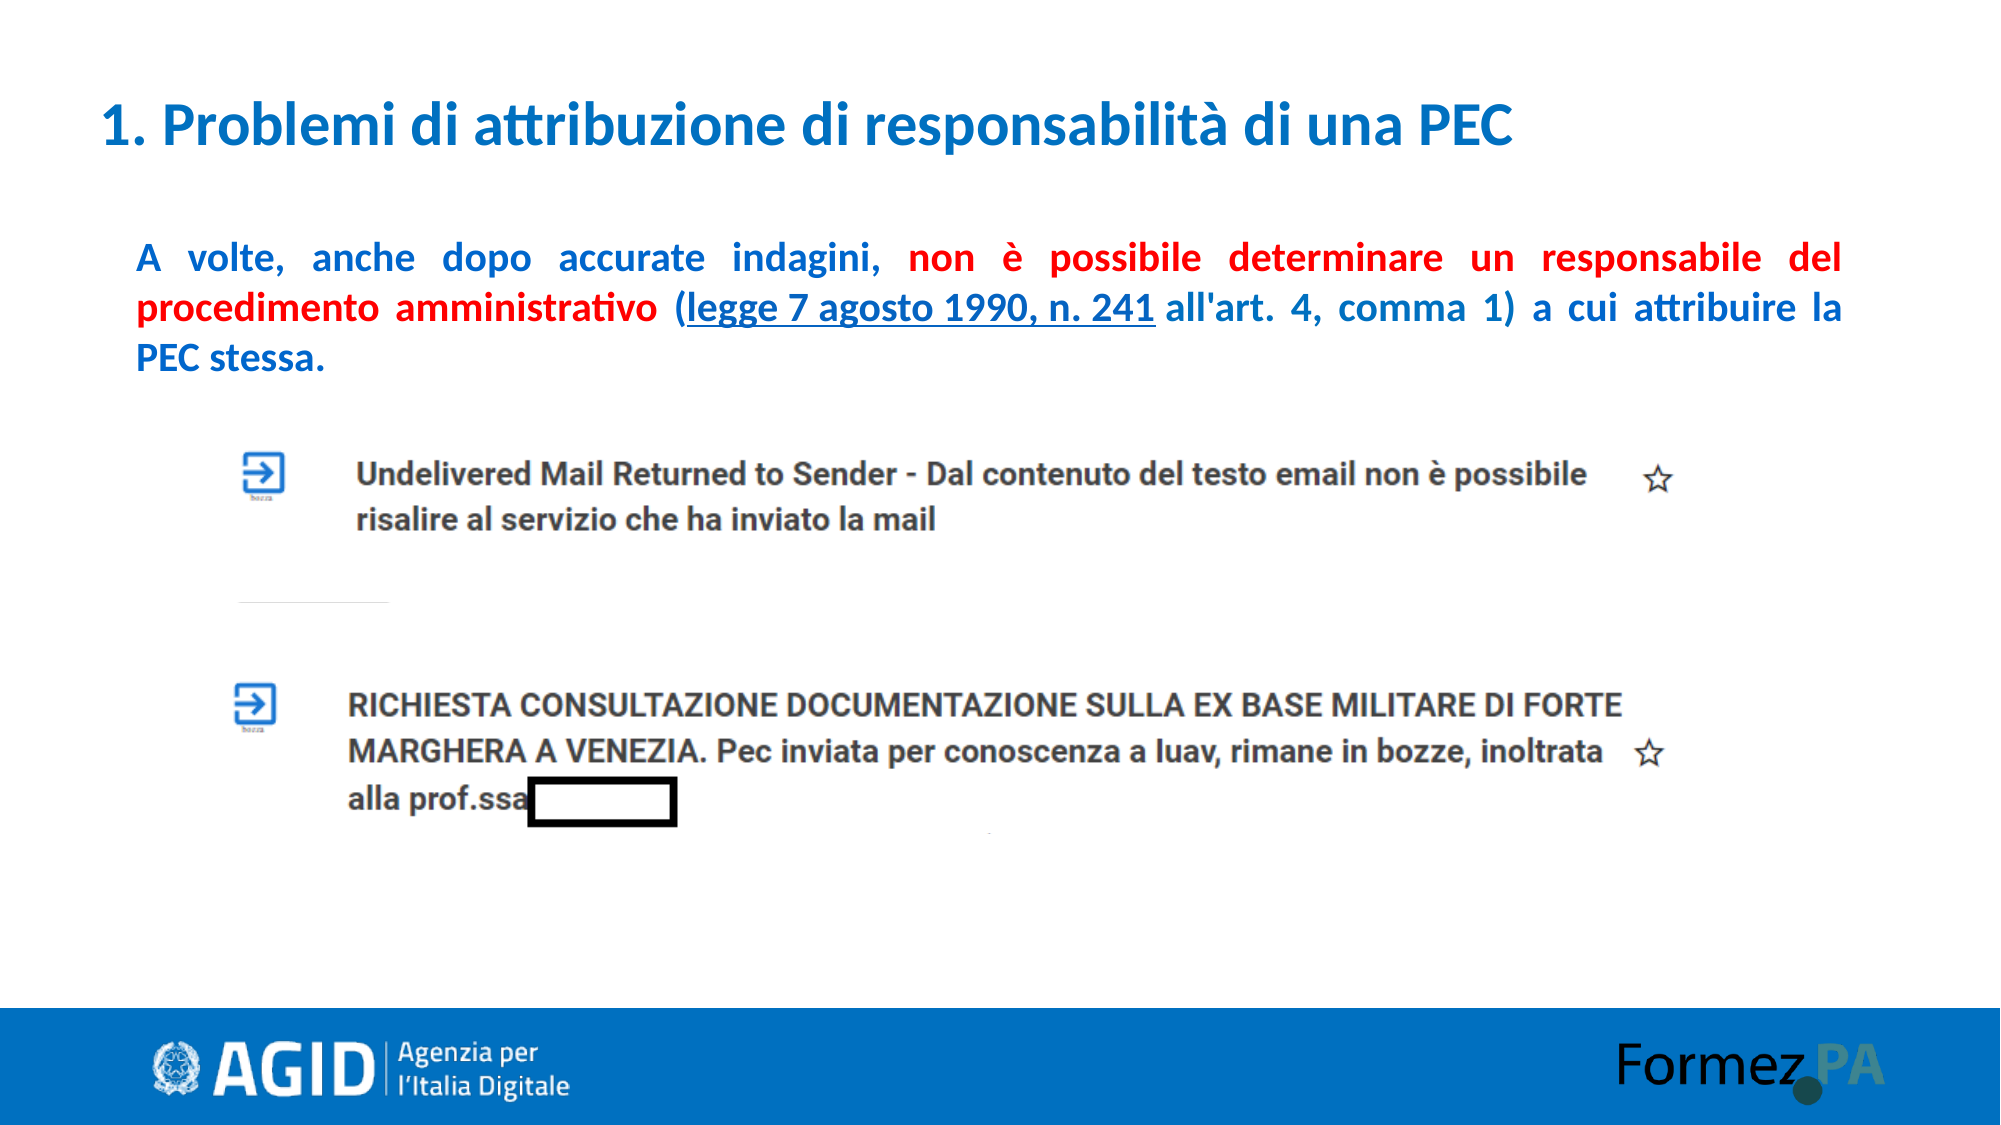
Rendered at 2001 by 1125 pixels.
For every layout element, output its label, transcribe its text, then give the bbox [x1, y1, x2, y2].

text_box [0, 1008, 2000, 1125]
text_box 1. Problemi di attribuzione di responsabilità di una PEC [85, 75, 1905, 166]
picture [200, 430, 1731, 603]
picture [1614, 1038, 1890, 1108]
picture [152, 1030, 570, 1120]
picture [190, 622, 1694, 834]
text_box A volte, anche dopo accurate indagini, non è possibile determinare un responsabile del procedimento amministrativo (legge 7 agosto 1990, n. 241 all'art. 4, comma 1) a cui attribuire la PEC stessa. [46, 222, 1858, 538]
